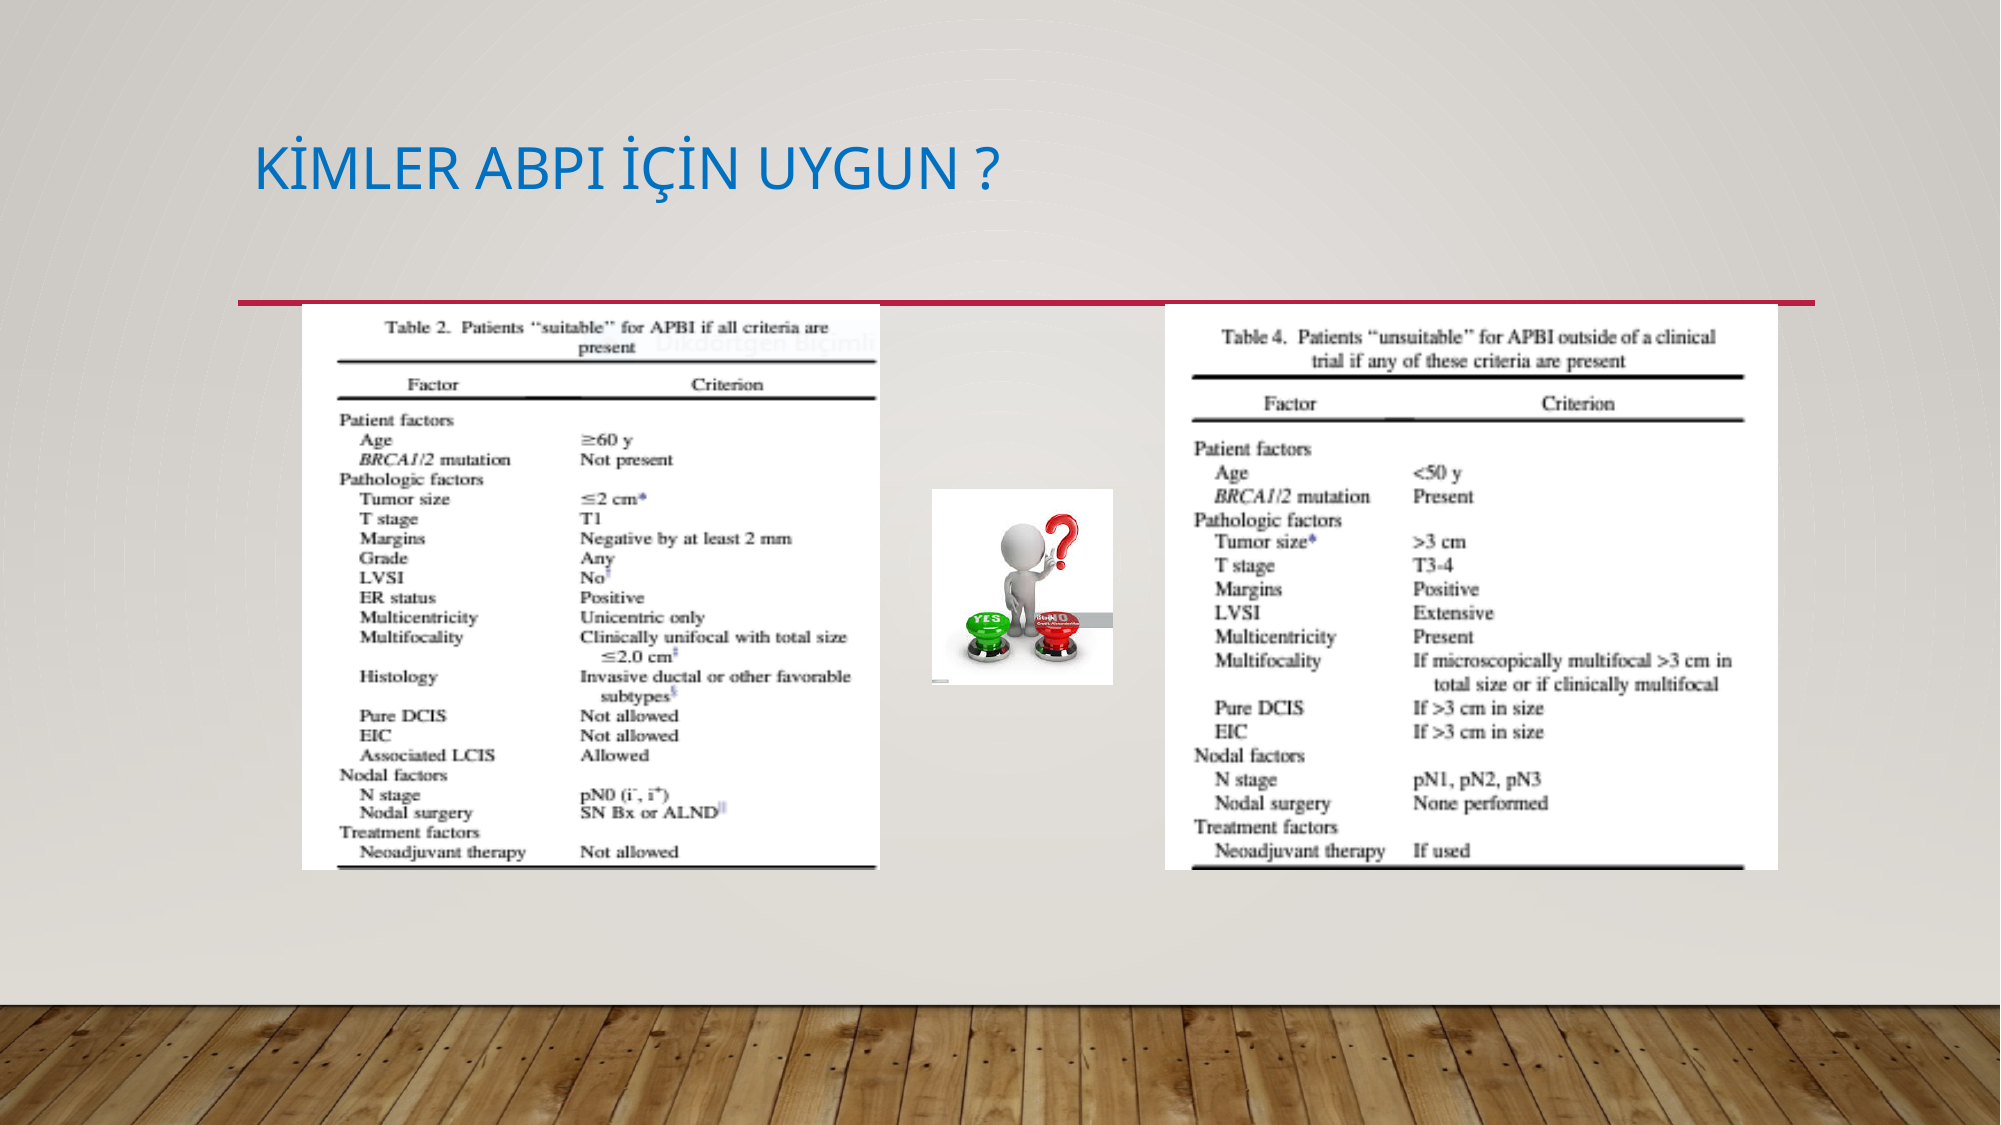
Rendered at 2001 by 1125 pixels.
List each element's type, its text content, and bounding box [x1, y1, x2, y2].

picture [0, 1005, 2000, 1125]
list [1165, 303, 1778, 870]
picture [302, 303, 881, 870]
title KimleR ABPI İÇİN UYGUN ? [238, 131, 1814, 305]
picture [932, 488, 1114, 685]
